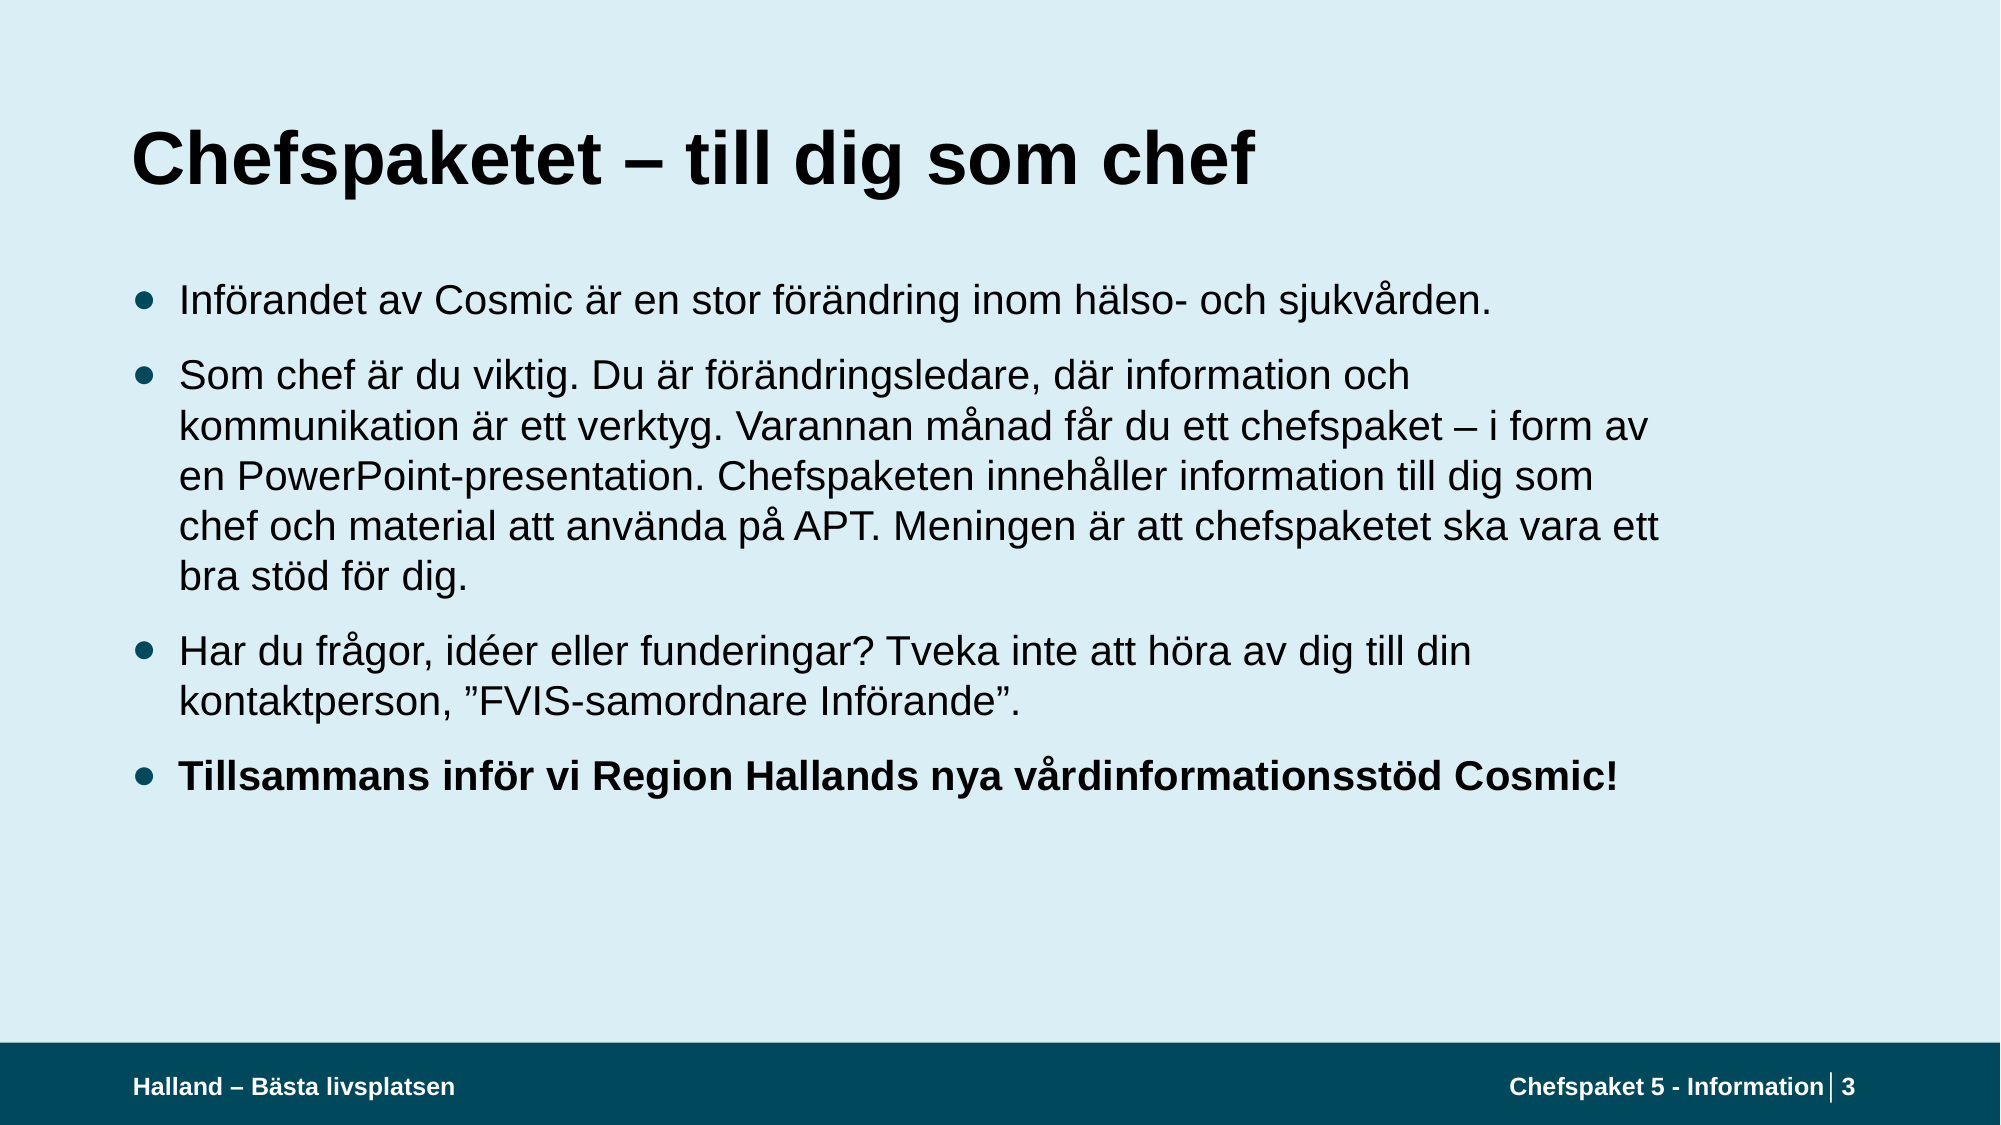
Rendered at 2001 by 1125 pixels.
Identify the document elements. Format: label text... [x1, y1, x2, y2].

slide_number Chefspaket 5 - Information│ [1267, 1058, 1841, 1112]
list Införandet av Cosmic är en stor förändring inom hälso- och sjukvården. Som chef är du viktig. Du är förändringsledare, där information och kommunikation är ett verktyg. Varannan månad får du ett chefspaket – i form av en PowerPoint-presentation. Chefspaketen innehåller information till dig som chef och material att använda på APT. Meningen är att chefspaketet ska vara ett bra stöd för dig. Har du frågor, idéer eller funderingar? Tveka inte att höra av dig till din kontaktperson, ”FVIS-samordnare Införande”. Tillsammans inför vi Region Hallands nya vårdinformationsstöd Cosmic! [131, 273, 1682, 1018]
title Chefspaketet – till dig som chef [131, 53, 1869, 267]
footer Halland – Bästa livsplatsen [132, 1058, 808, 1112]
slide_number 3 [1841, 1058, 1878, 1112]
